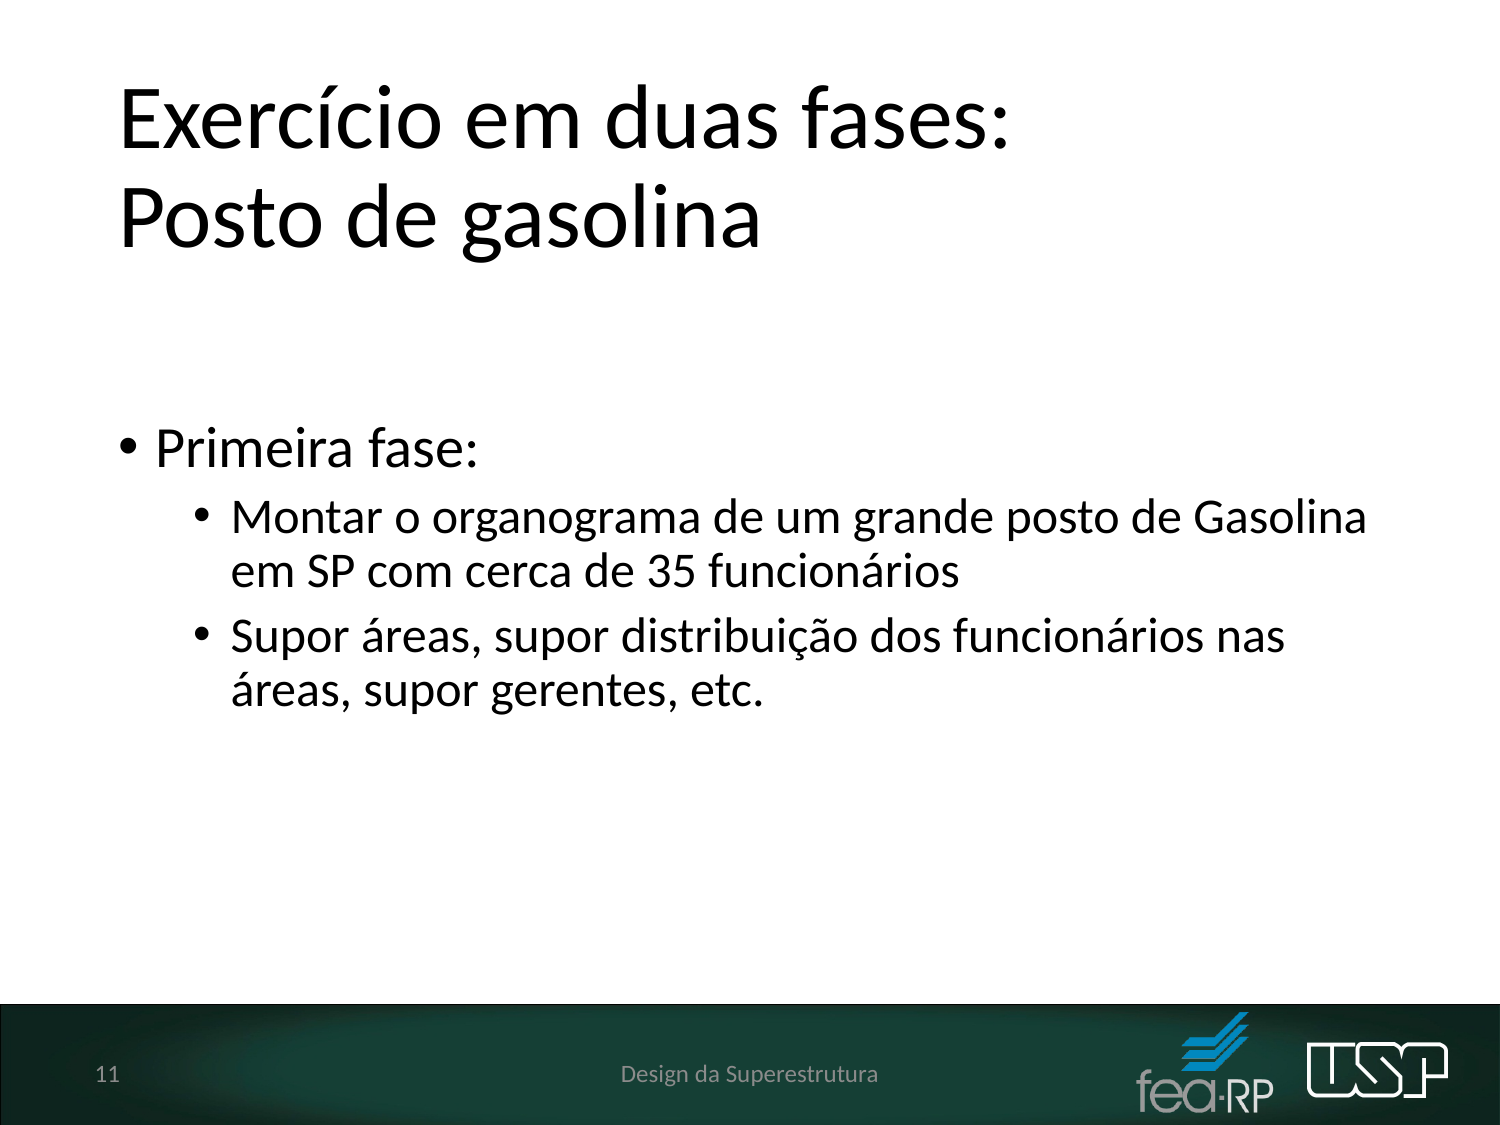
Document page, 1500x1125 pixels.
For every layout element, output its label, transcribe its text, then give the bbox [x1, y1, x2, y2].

picture [0, 1004, 1500, 1125]
slide_number 11 [79, 1042, 418, 1103]
footer Design da Superestrutura [496, 1042, 1004, 1103]
title Exercício em duas fases: Posto de gasolina [103, 59, 1397, 278]
list Primeira fase: Montar o organograma de um grande posto de Gasolina em SP com cerca de 35 funcionários Supor áreas, supor distribuição dos funcionários nas áreas, supor gerentes, etc. [103, 409, 1397, 1014]
